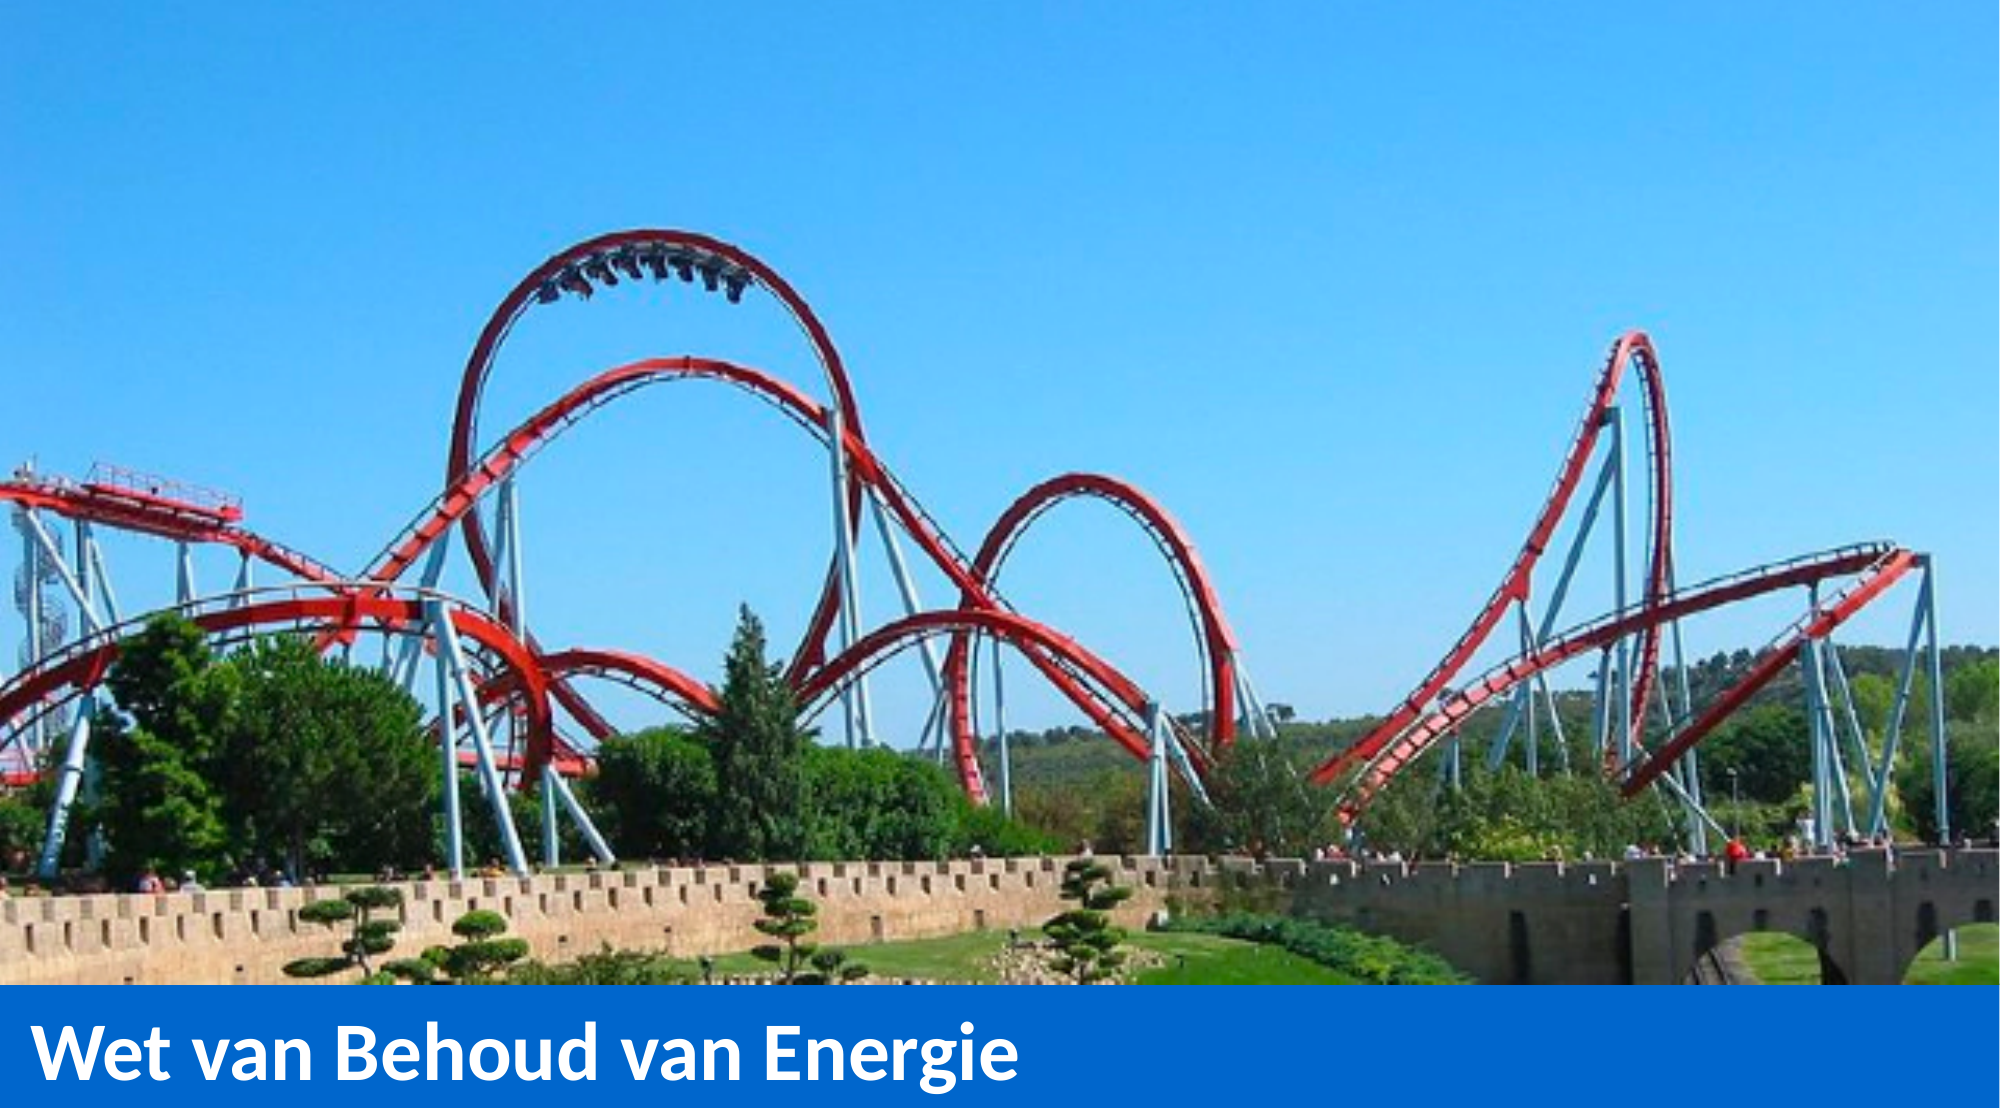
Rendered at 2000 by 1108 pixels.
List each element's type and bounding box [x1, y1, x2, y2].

picture [0, 0, 2000, 986]
